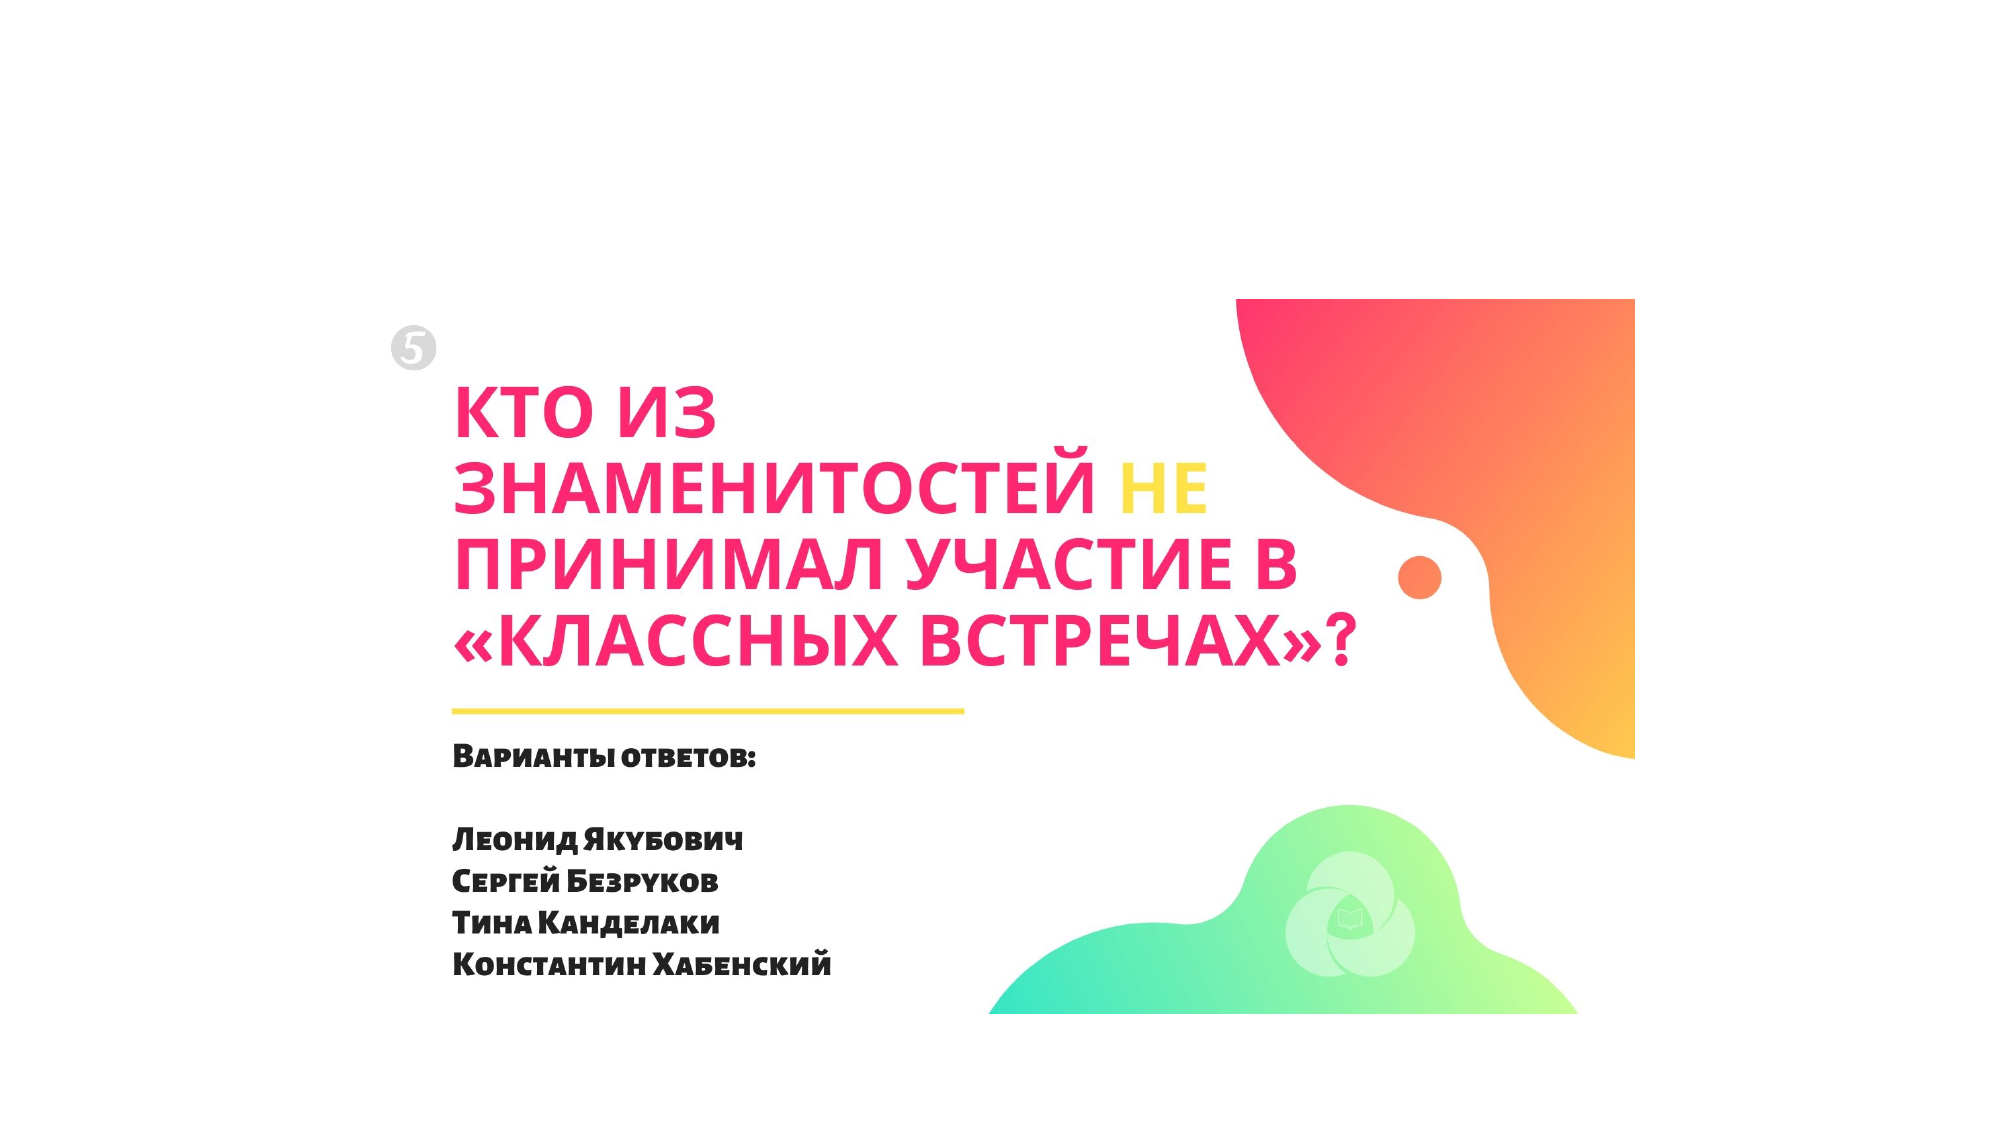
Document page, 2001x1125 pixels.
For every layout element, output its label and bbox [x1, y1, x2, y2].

list [365, 299, 1635, 1014]
